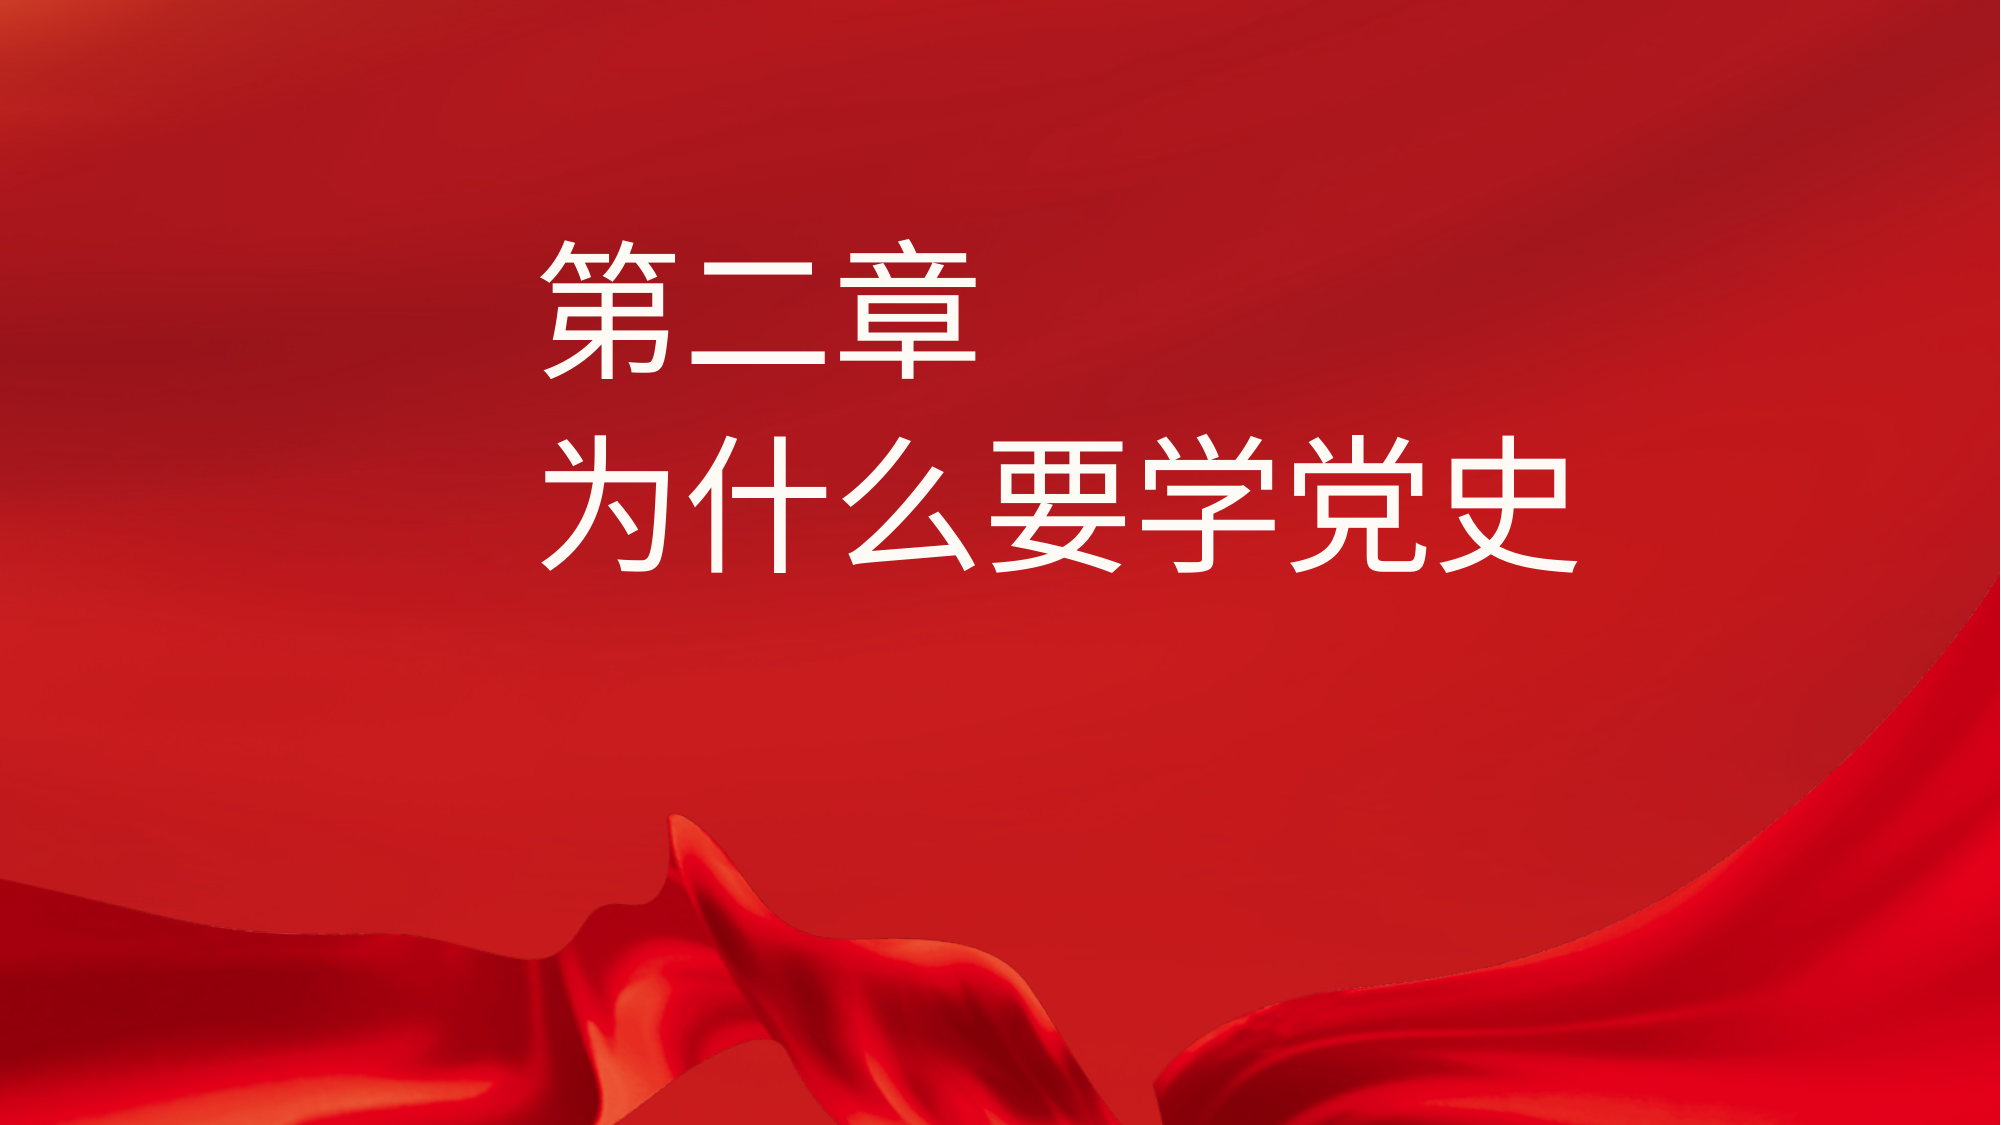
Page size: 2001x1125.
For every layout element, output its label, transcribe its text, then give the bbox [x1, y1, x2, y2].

text_box 第二章 [533, 217, 1612, 393]
picture [0, 347, 2000, 1125]
